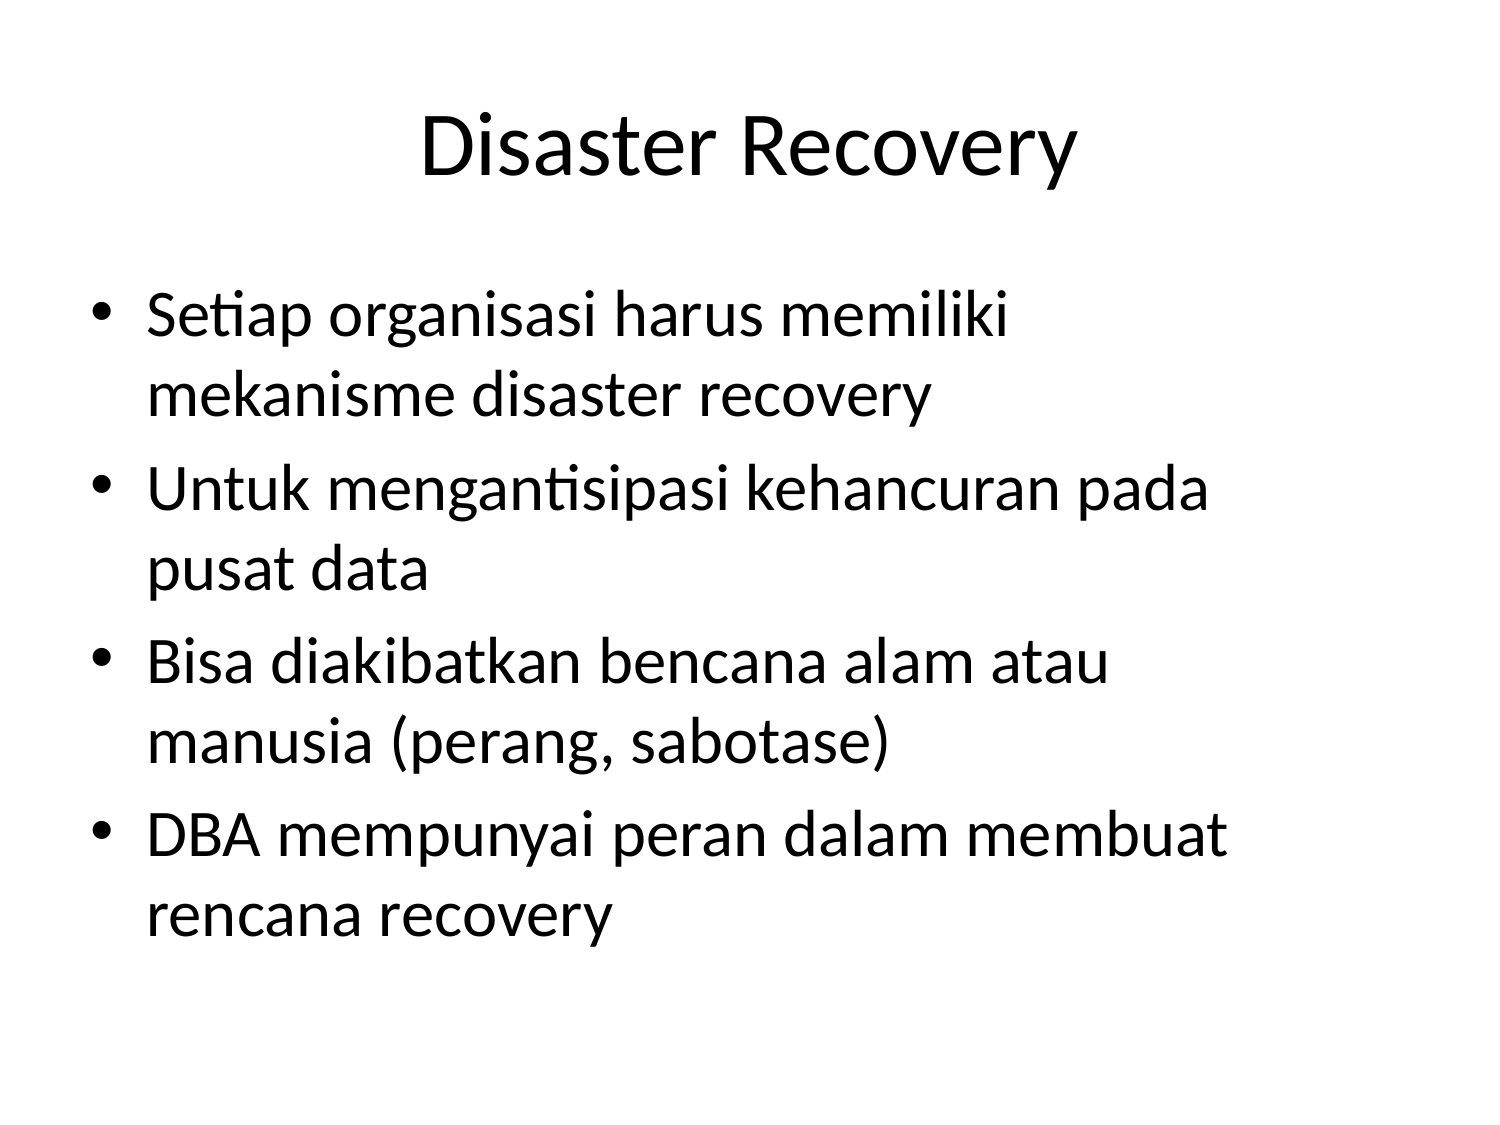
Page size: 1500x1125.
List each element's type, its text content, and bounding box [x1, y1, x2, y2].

list Setiap organisasi harus memiliki mekanisme disaster recovery Untuk mengantisipasi kehancuran pada pusat data Bisa diakibatkan bencana alam atau manusia (perang, sabotase) DBA mempunyai peran dalam membuat rencana recovery [75, 262, 1300, 797]
title Disaster Recovery [75, 45, 1425, 233]
